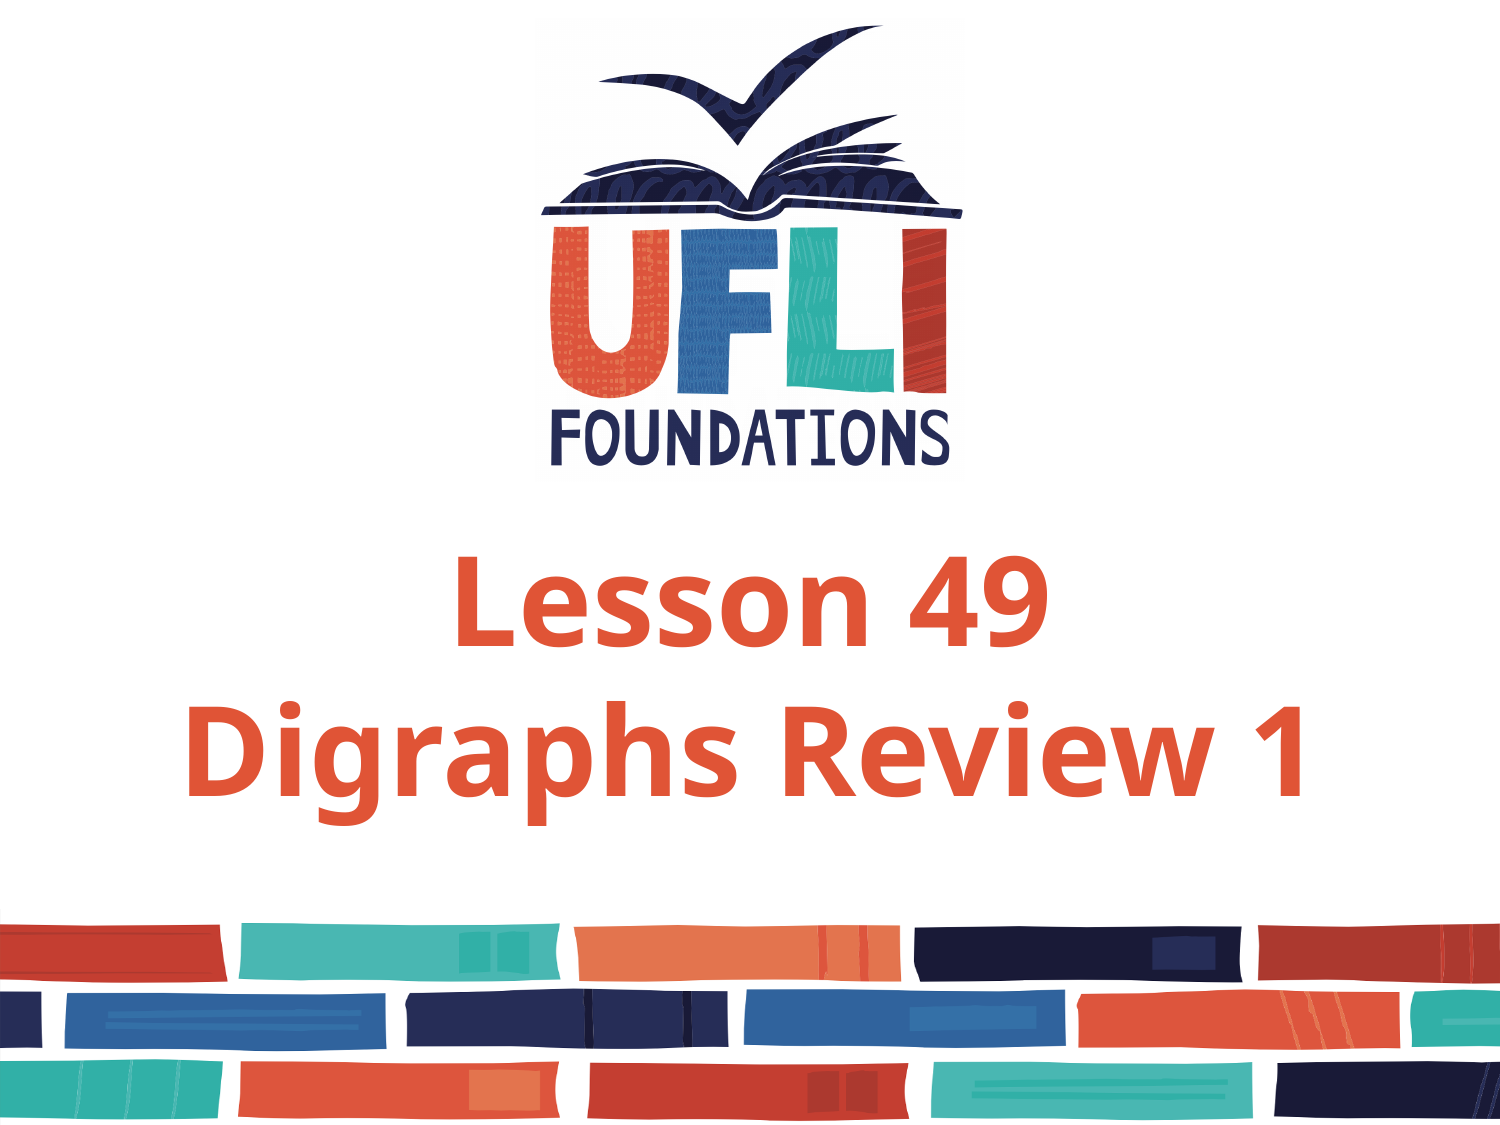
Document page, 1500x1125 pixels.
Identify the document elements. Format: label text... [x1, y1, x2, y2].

picture [0, 0, 1500, 1125]
text_box Lesson 49 Digraphs Review 1 [149, 513, 1351, 832]
